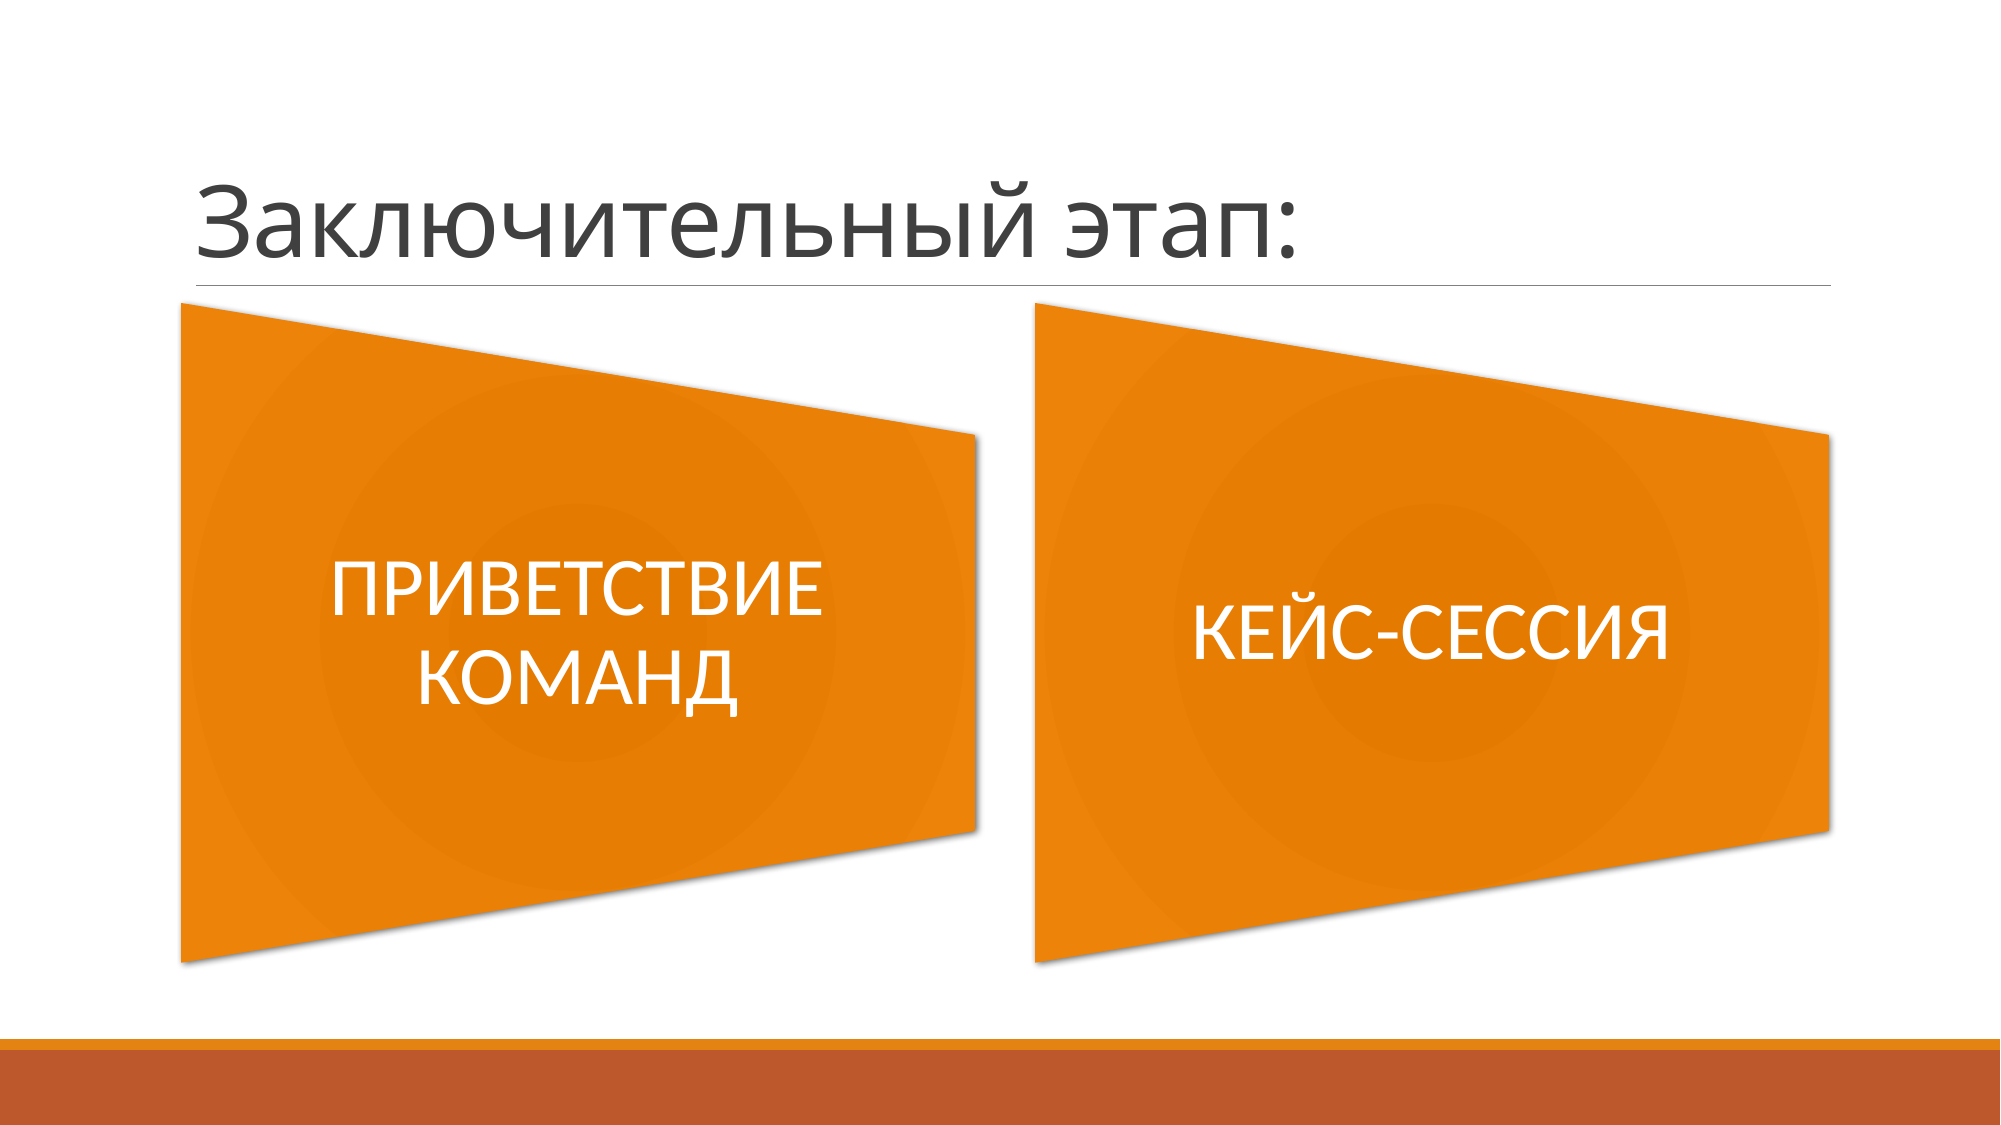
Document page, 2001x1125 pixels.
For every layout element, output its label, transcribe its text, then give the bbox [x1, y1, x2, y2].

title Заключительный этап: [180, 47, 1830, 285]
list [179, 302, 1831, 964]
